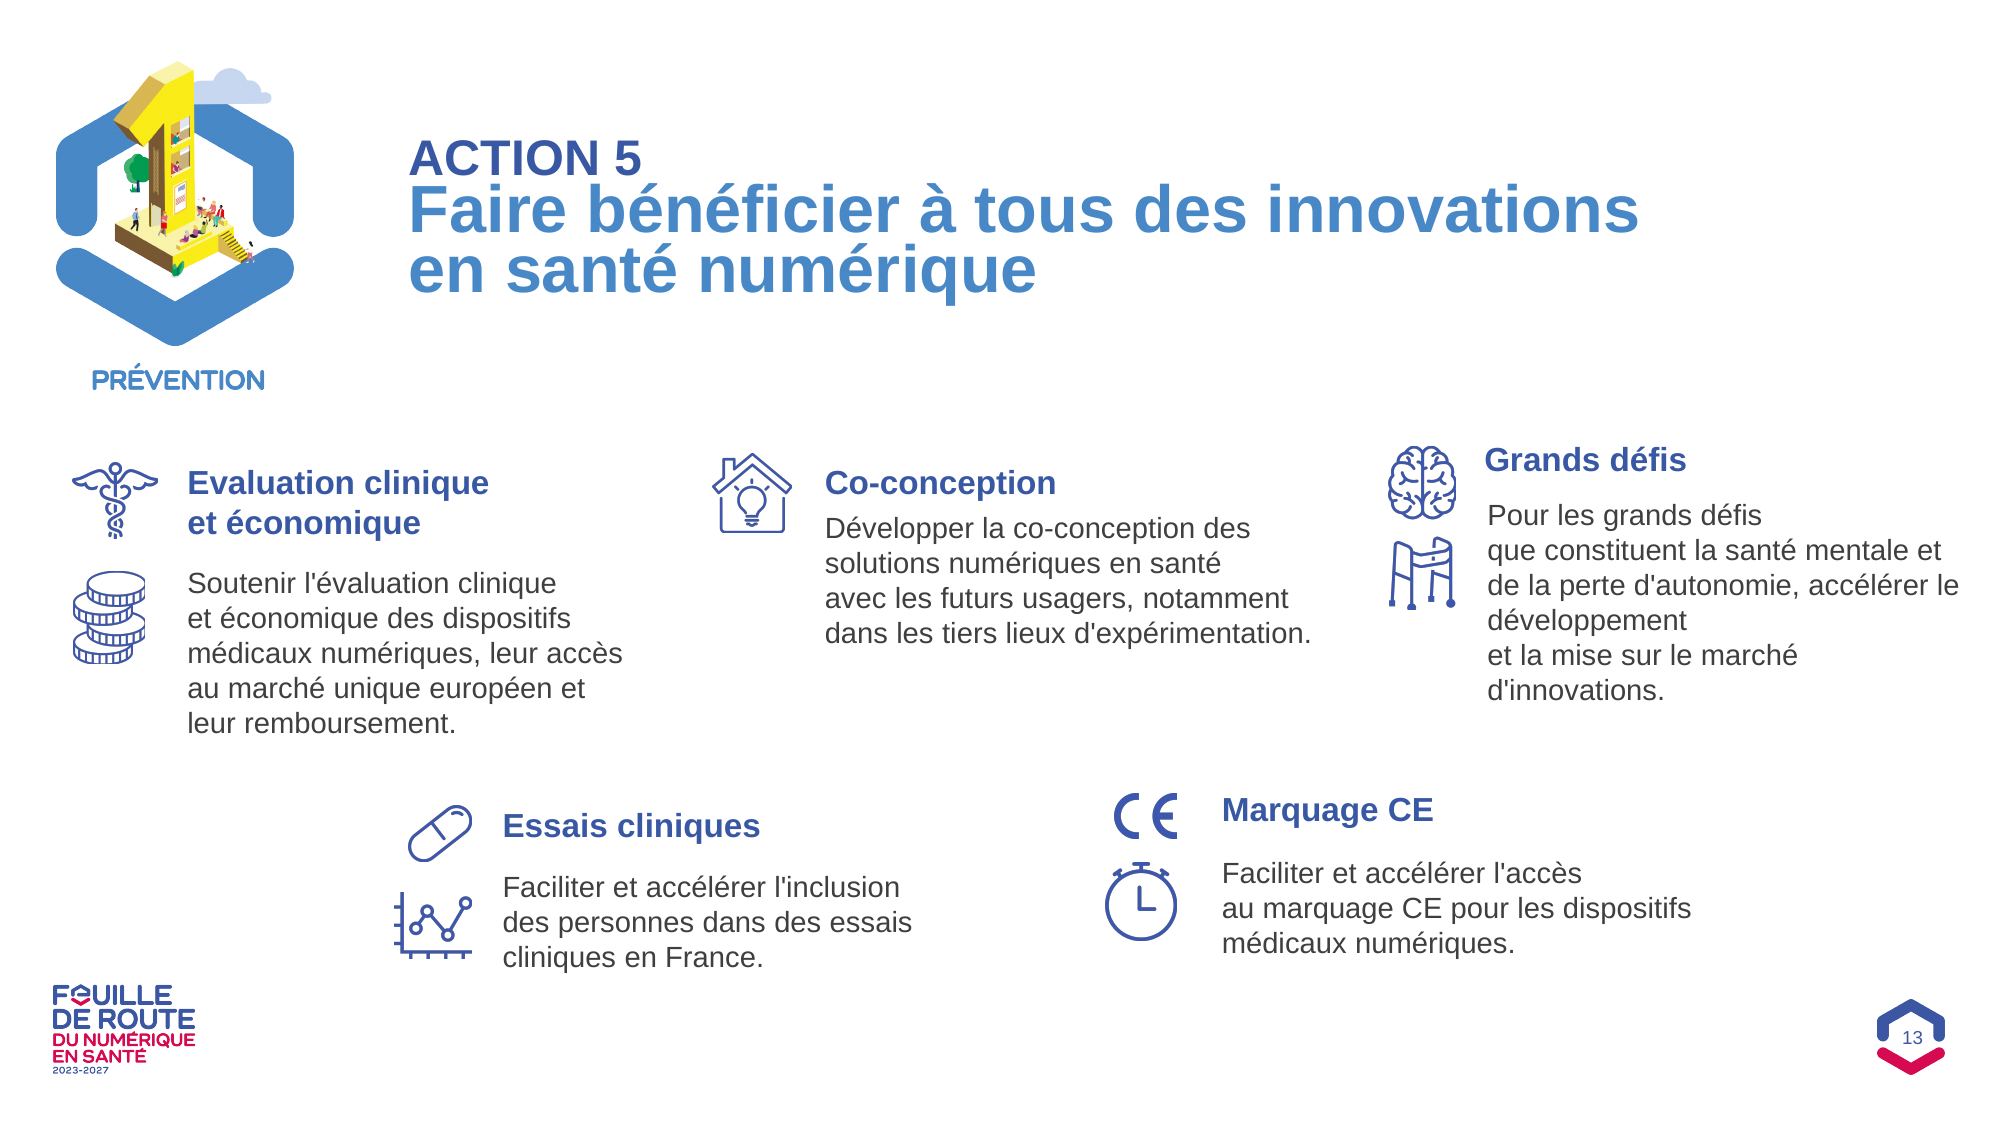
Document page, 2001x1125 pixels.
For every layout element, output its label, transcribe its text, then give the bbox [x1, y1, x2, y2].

picture [1388, 446, 1456, 611]
picture [1104, 862, 1177, 942]
text_box ACTION 5 Faire bénéficier à tous des innovations en santé numérique [394, 132, 1849, 313]
picture [72, 571, 145, 664]
text_box Essais cliniques [487, 796, 829, 852]
text_box Marquage CE [1206, 780, 1549, 836]
picture [1877, 999, 1945, 1075]
text_box Développer la co-conception des solutions numériques en santé avec les futurs usagers, notamment dans les tiers lieux d'expérimentation. [809, 502, 1337, 657]
picture [393, 892, 472, 959]
text_box Grands défis [1469, 430, 1811, 486]
text_box Soutenir l'évaluation clinique et économique des dispositifs médicaux numériques, leur accès au marché unique européen et leur remboursement. [172, 556, 699, 747]
picture [712, 453, 792, 533]
text_box Faciliter et accélérer l'accès au marquage CE pour les dispositifs médicaux numériques. [1206, 847, 1818, 968]
text_box Co-conception [809, 453, 1152, 502]
picture [71, 462, 158, 540]
picture [1114, 793, 1177, 839]
text_box Pour les grands défis que constituent la santé mentale et de la perte d'autonomie, accélérer le développement et la mise sur le marché d'innovations. [1472, 488, 1982, 714]
text_box Faciliter et accélérer l'inclusion des personnes dans des essais cliniques en France. [487, 861, 985, 982]
text_box Evaluation clinique et économique [172, 453, 514, 549]
picture [56, 61, 294, 396]
picture [408, 805, 472, 862]
picture [38, 967, 207, 1086]
